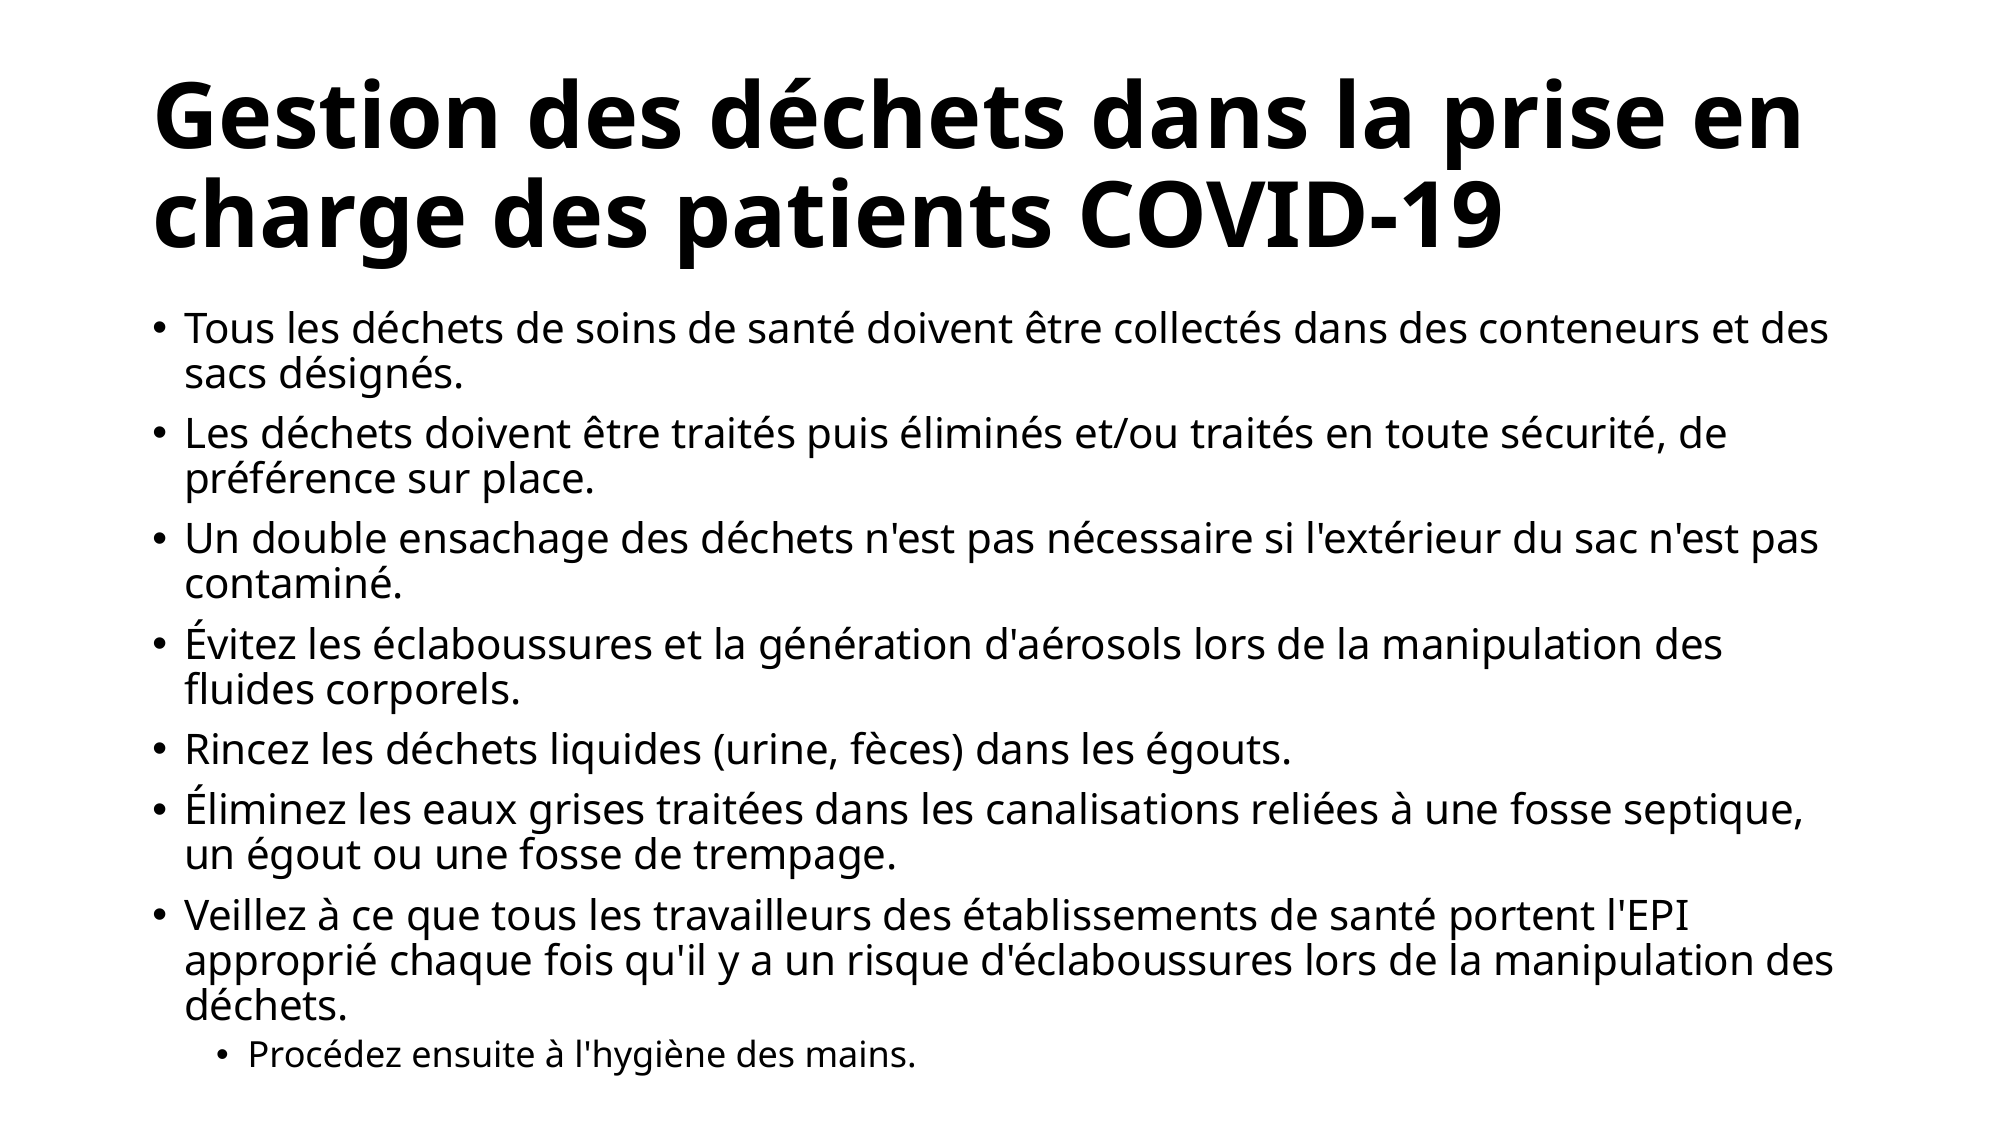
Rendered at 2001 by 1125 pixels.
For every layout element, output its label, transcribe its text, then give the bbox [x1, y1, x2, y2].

list Tous les déchets de soins de santé doivent être collectés dans des conteneurs et des sacs désignés. Les déchets doivent être traités puis éliminés et/ou traités en toute sécurité, de préférence sur place. Un double ensachage des déchets n'est pas nécessaire si l'extérieur du sac n'est pas contaminé. Évitez les éclaboussures et la génération d'aérosols lors de la manipulation des fluides corporels. Rincez les déchets liquides (urine, fèces) dans les égouts. Éliminez les eaux grises traitées dans les canalisations reliées à une fosse septique, un égout ou une fosse de trempage. Veillez à ce que tous les travailleurs des établissements de santé portent l'EPI approprié chaque fois qu'il y a un risque d'éclaboussures lors de la manipulation des déchets. Procédez ensuite à l'hygiène des mains. [137, 299, 1863, 1092]
title Gestion des déchets dans la prise en charge des patients COVID-19 [137, 59, 1863, 278]
